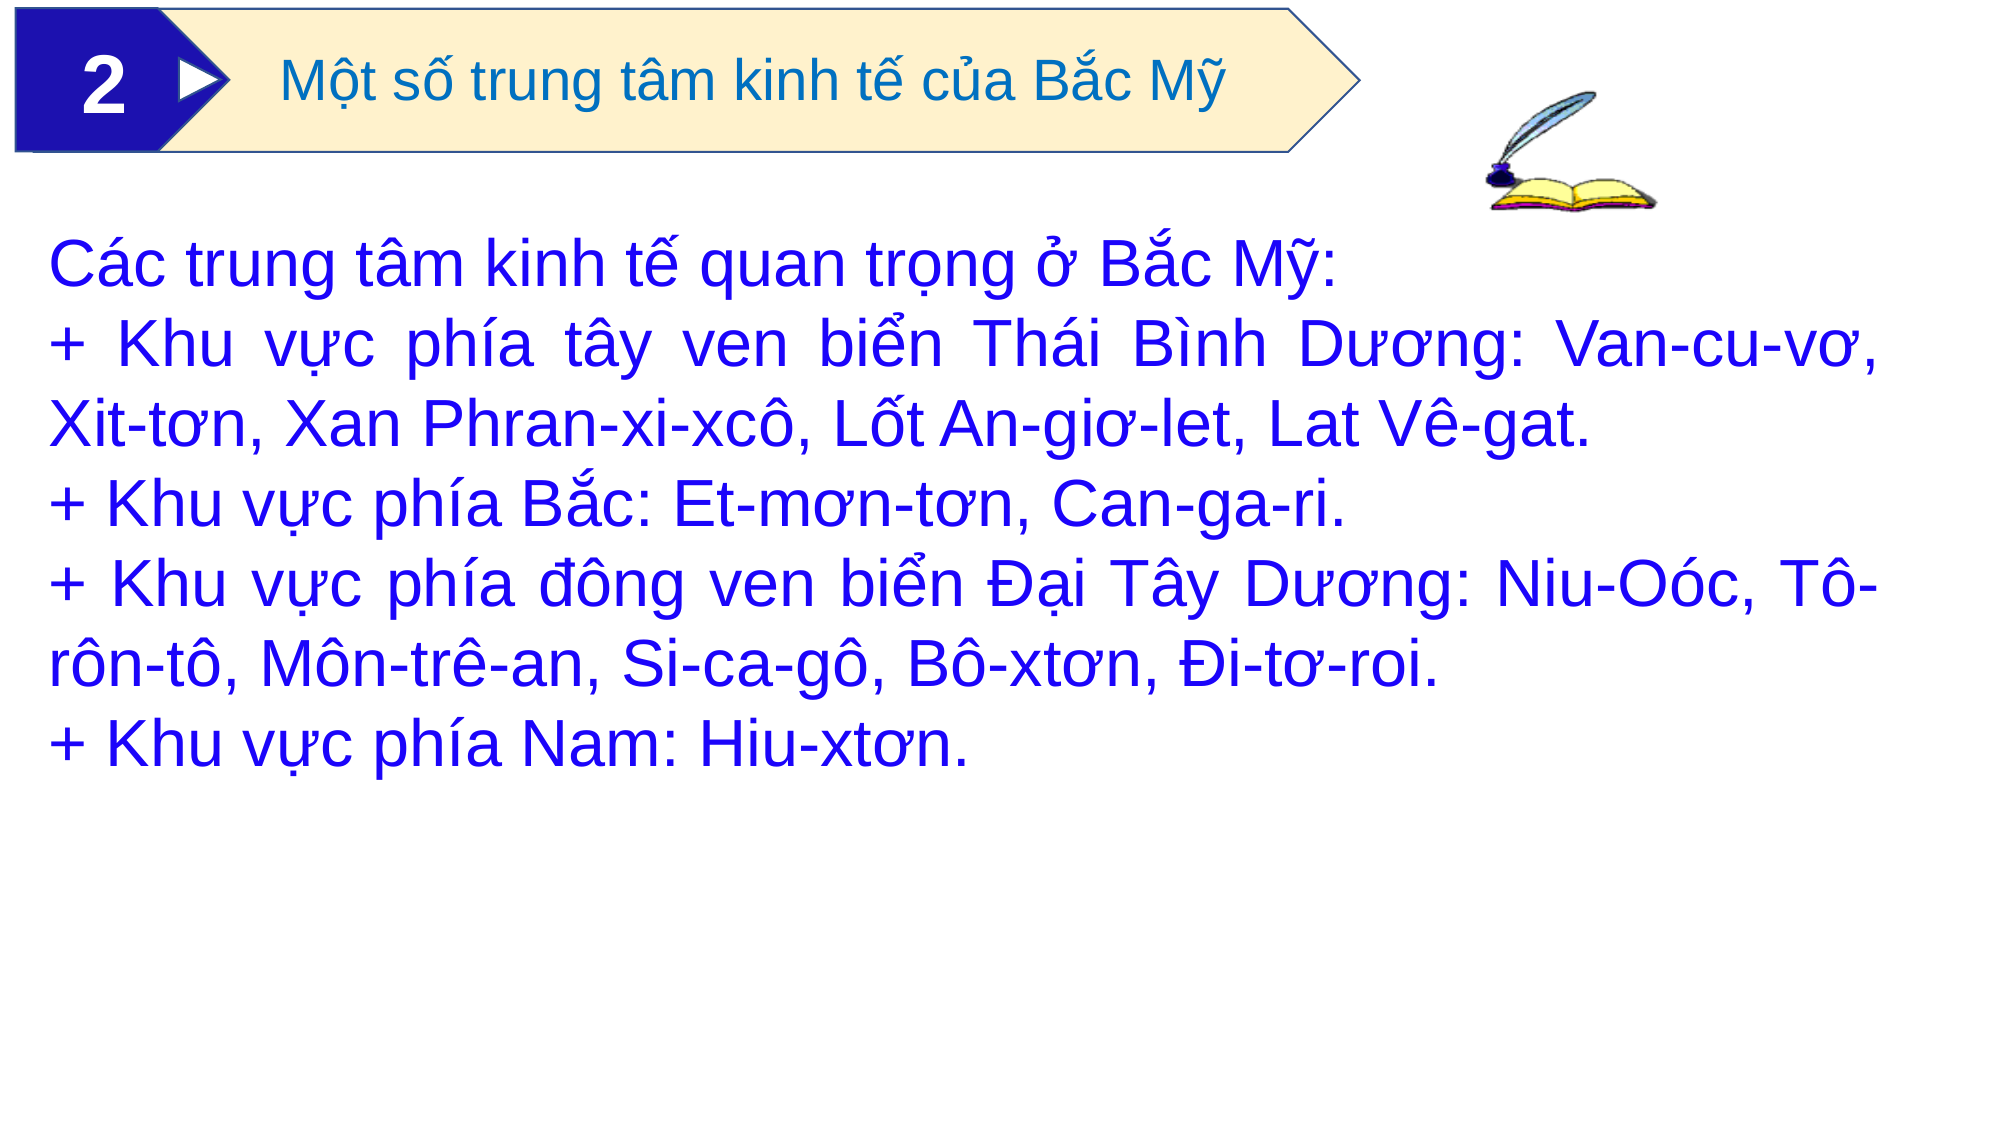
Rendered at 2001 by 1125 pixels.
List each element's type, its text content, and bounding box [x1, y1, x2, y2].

text_box 2 [14, 7, 159, 153]
picture [1464, 69, 1673, 213]
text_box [33, 8, 1360, 152]
text_box Các trung tâm kinh tế quan trọng ở Bắc Mỹ: + Khu vực phía tây ven biển Thái Bình Dương: Van-cu-vơ, Xit-tơn, Xan Phran-xi-xcô, Lốt An-giơ-let, Lat Vê-gat. + Khu vực phía Bắc: Et-mơn-tơn, Can-ga-ri. + Khu vực phía đông ven biển Đại Tây Dương: Niu-Oóc, Tô-rôn-tô, Môn-trê-an, Si-ca-gô, Bô-xtơn, Đi-tơ-roi. + Khu vực phía Nam: Hiu-xtơn. [33, 212, 1896, 833]
